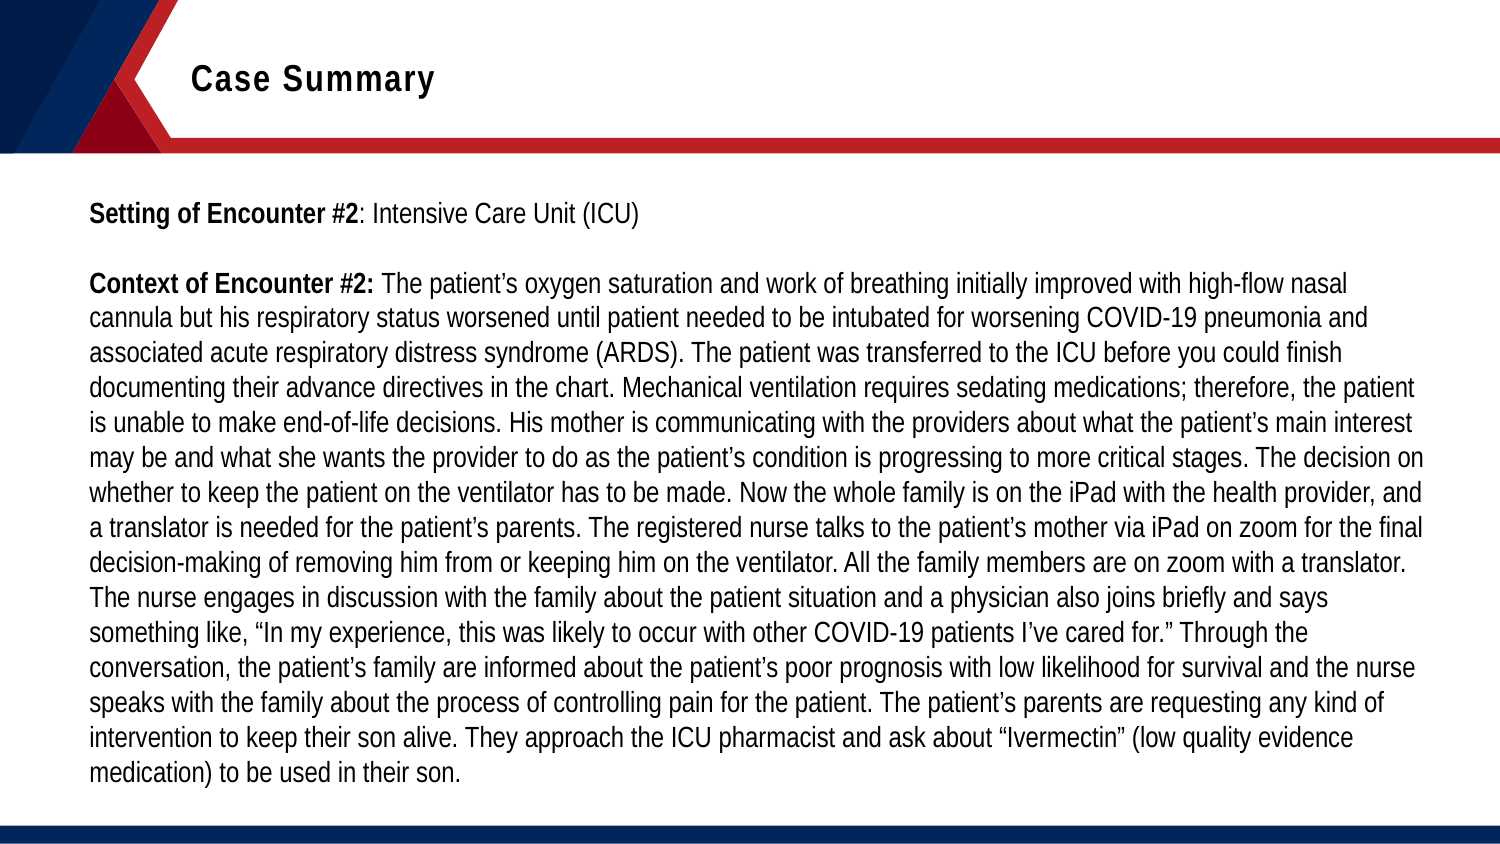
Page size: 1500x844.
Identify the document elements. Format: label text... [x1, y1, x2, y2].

text_box Setting of Encounter #2: Intensive Care Unit (ICU) Context of Encounter #2: The patient’s oxygen saturation and work of breathing initially improved with high-flow nasal cannula but his respiratory status worsened until patient needed to be intubated for worsening COVID-19 pneumonia and associated acute respiratory distress syndrome (ARDS). The patient was transferred to the ICU before you could finish documenting their advance directives in the chart. Mechanical ventilation requires sedating medications; therefore, the patient is unable to make end-of-life decisions. His mother is communicating with the providers about what the patient’s main interest may be and what she wants the provider to do as the patient’s condition is progressing to more critical stages. The decision on whether to keep the patient on the ventilator has to be made. Now the whole family is on the iPad with the health provider, and a translator is needed for the patient’s parents. The registered nurse talks to the patient’s mother via iPad on zoom for the final decision-making of removing him from or keeping him on the ventilator. All the family members are on zoom with a translator. The nurse engages in discussion with the family about the patient situation and a physician also joins briefly and says something like, “In my experience, this was likely to occur with other COVID-19 patients I’ve cared for.” Through the conversation, the patient’s family are informed about the patient’s poor prognosis with low likelihood for survival and the nurse speaks with the family about the process of controlling pain for the patient. The patient’s parents are requesting any kind of intervention to keep their son alive. They approach the ICU pharmacist and ask about “Ivermectin” (low quality evidence medication) to be used in their son. [74, 186, 1450, 844]
text_box [0, 825, 74, 844]
text_box [1450, 825, 1500, 844]
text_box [0, 0, 1500, 154]
